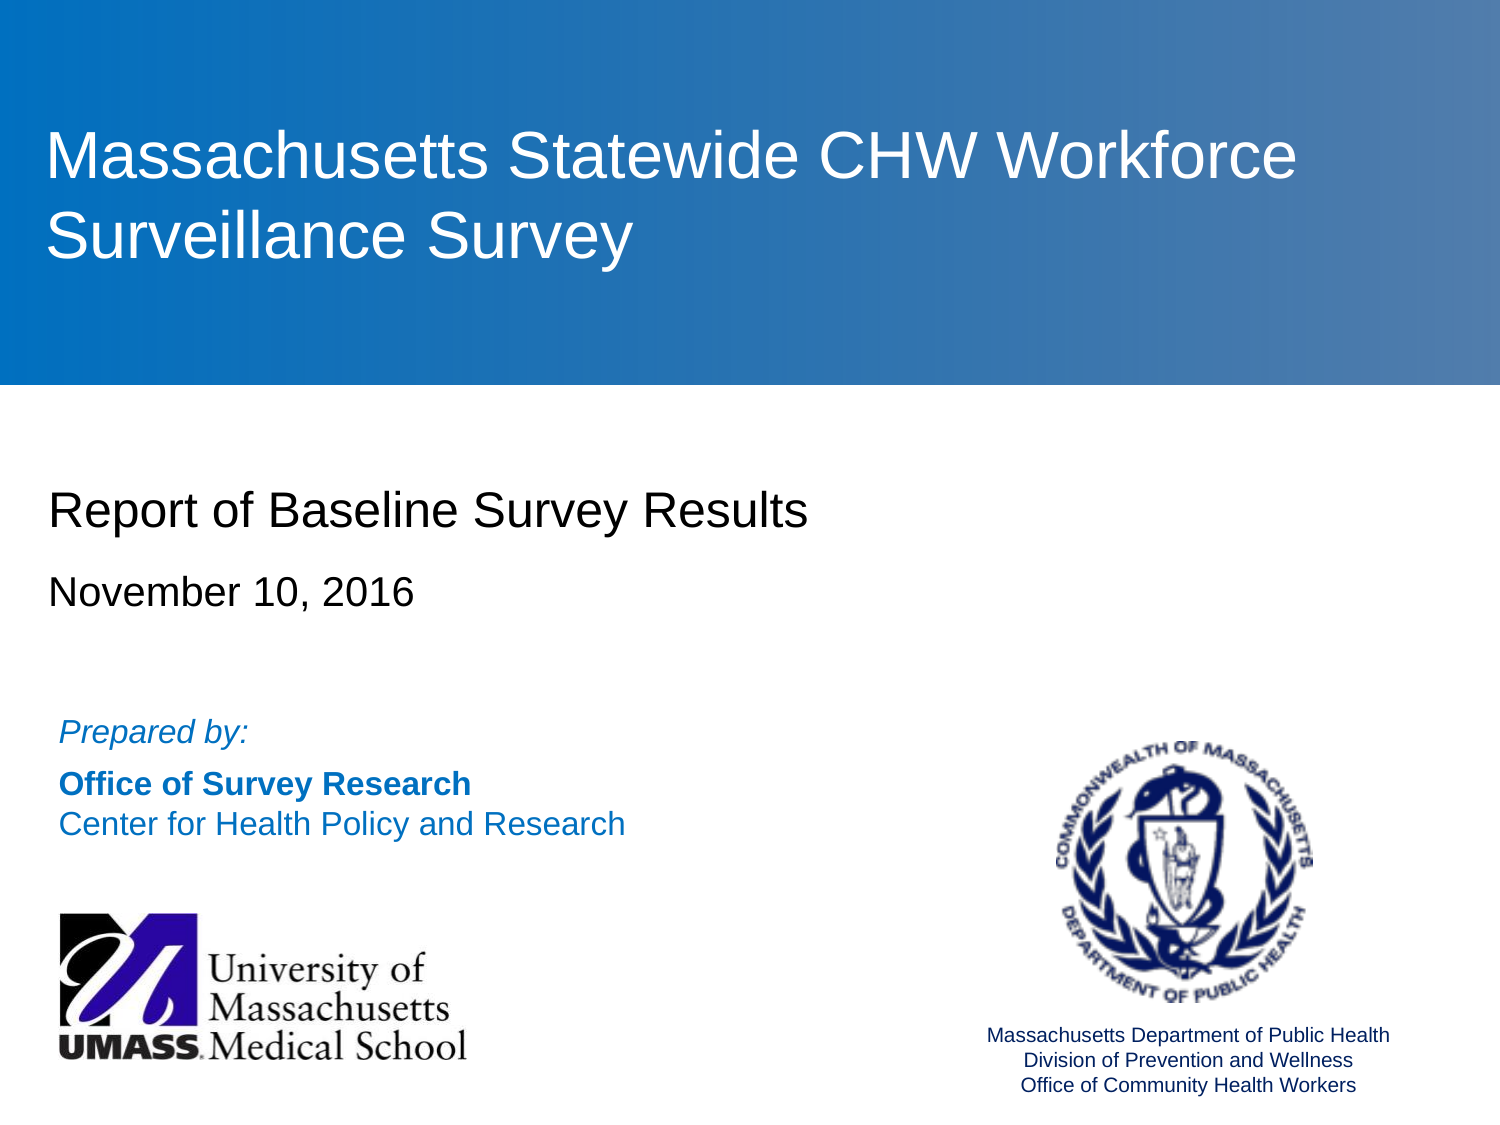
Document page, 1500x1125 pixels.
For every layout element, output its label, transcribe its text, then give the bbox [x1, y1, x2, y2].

text_box Massachusetts Department of Public Health Division of Prevention and Wellness Office of Community Health Workers [759, 1014, 1500, 1105]
text_box Massachusetts Statewide CHW Workforce Surveillance Survey [0, 0, 1500, 385]
picture [1055, 741, 1313, 1003]
text_box Prepared by: Office of Survey Research Center for Health Policy and Research [58, 709, 723, 873]
text_box Report of Baseline Survey Results November 10, 2016 [33, 469, 1428, 630]
picture [58, 913, 467, 1061]
